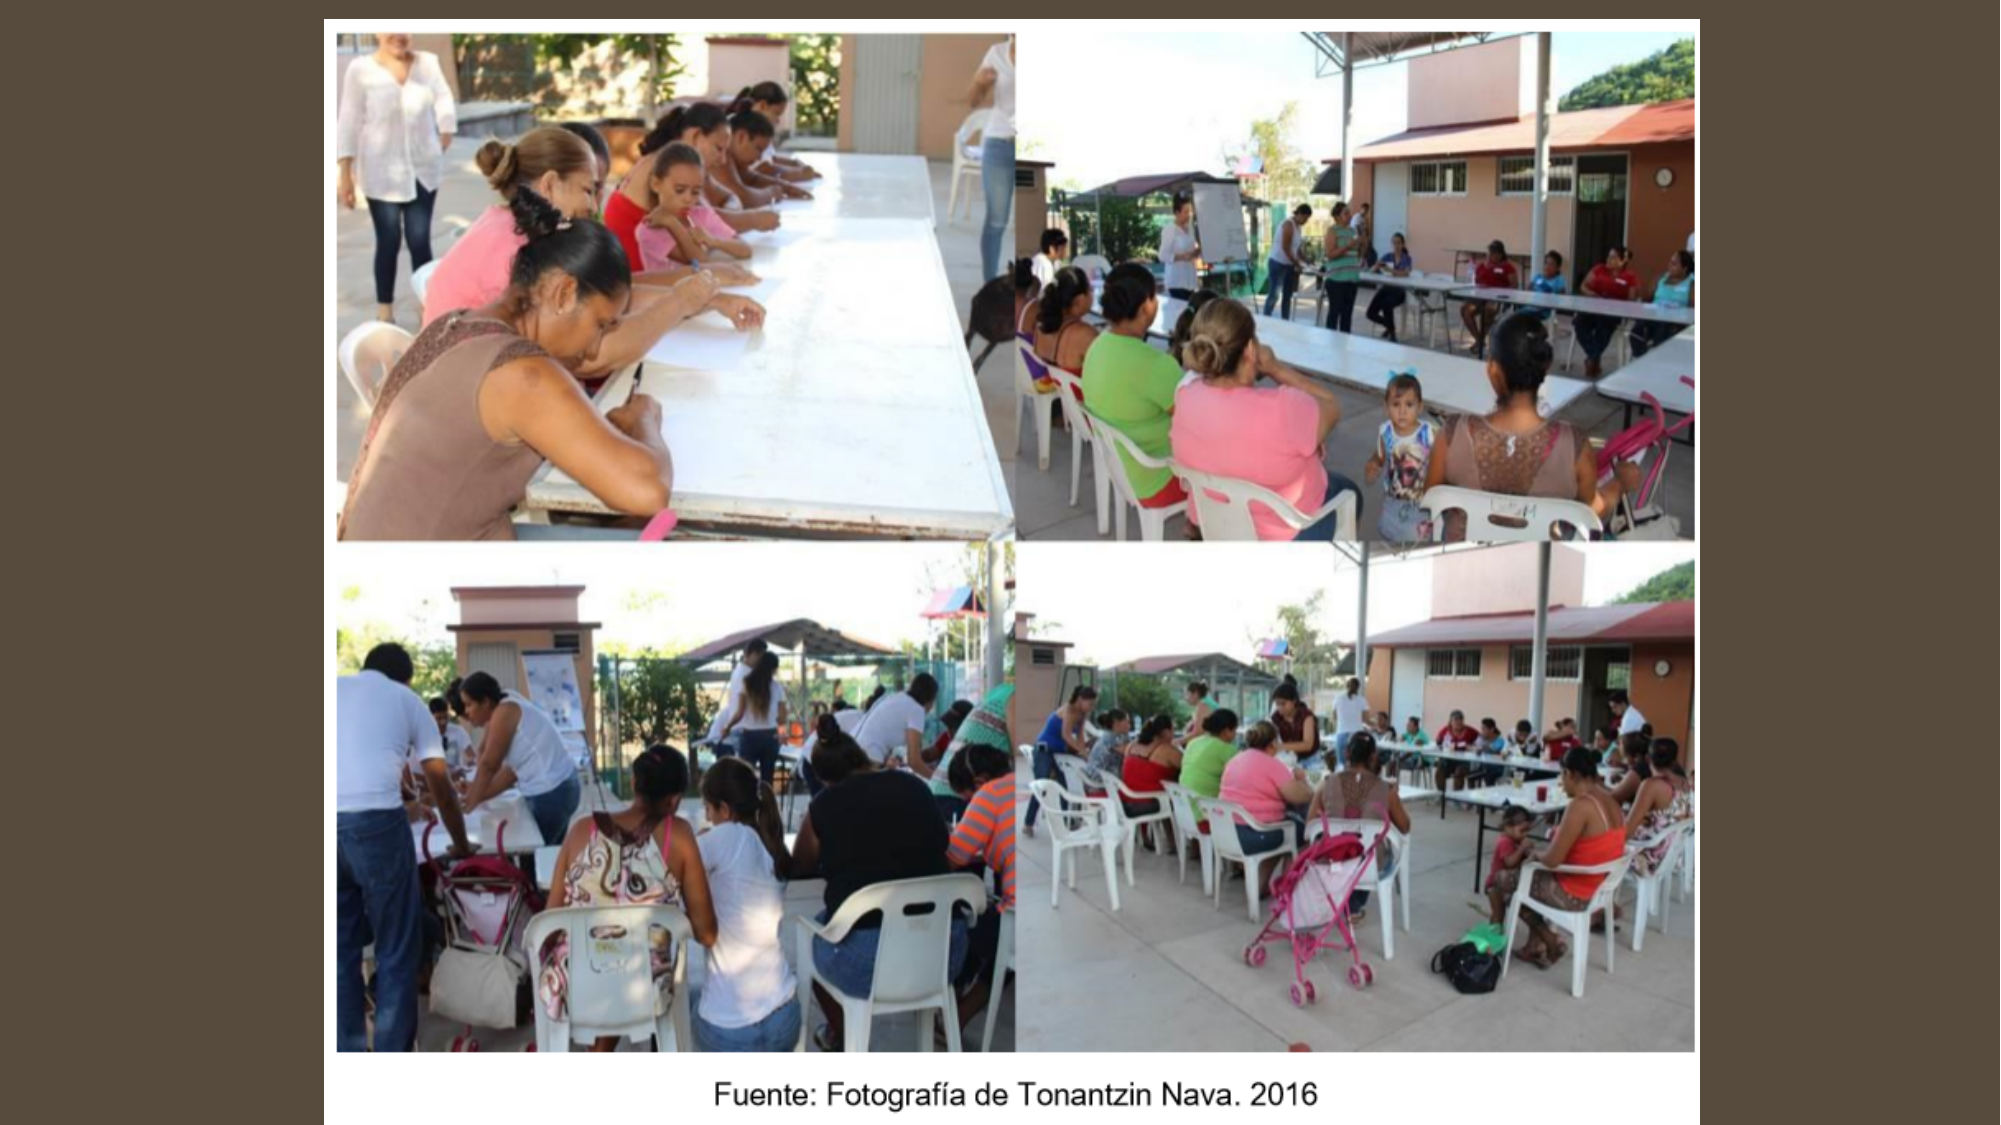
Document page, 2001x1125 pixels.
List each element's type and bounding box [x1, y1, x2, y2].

picture [324, 19, 1700, 1125]
